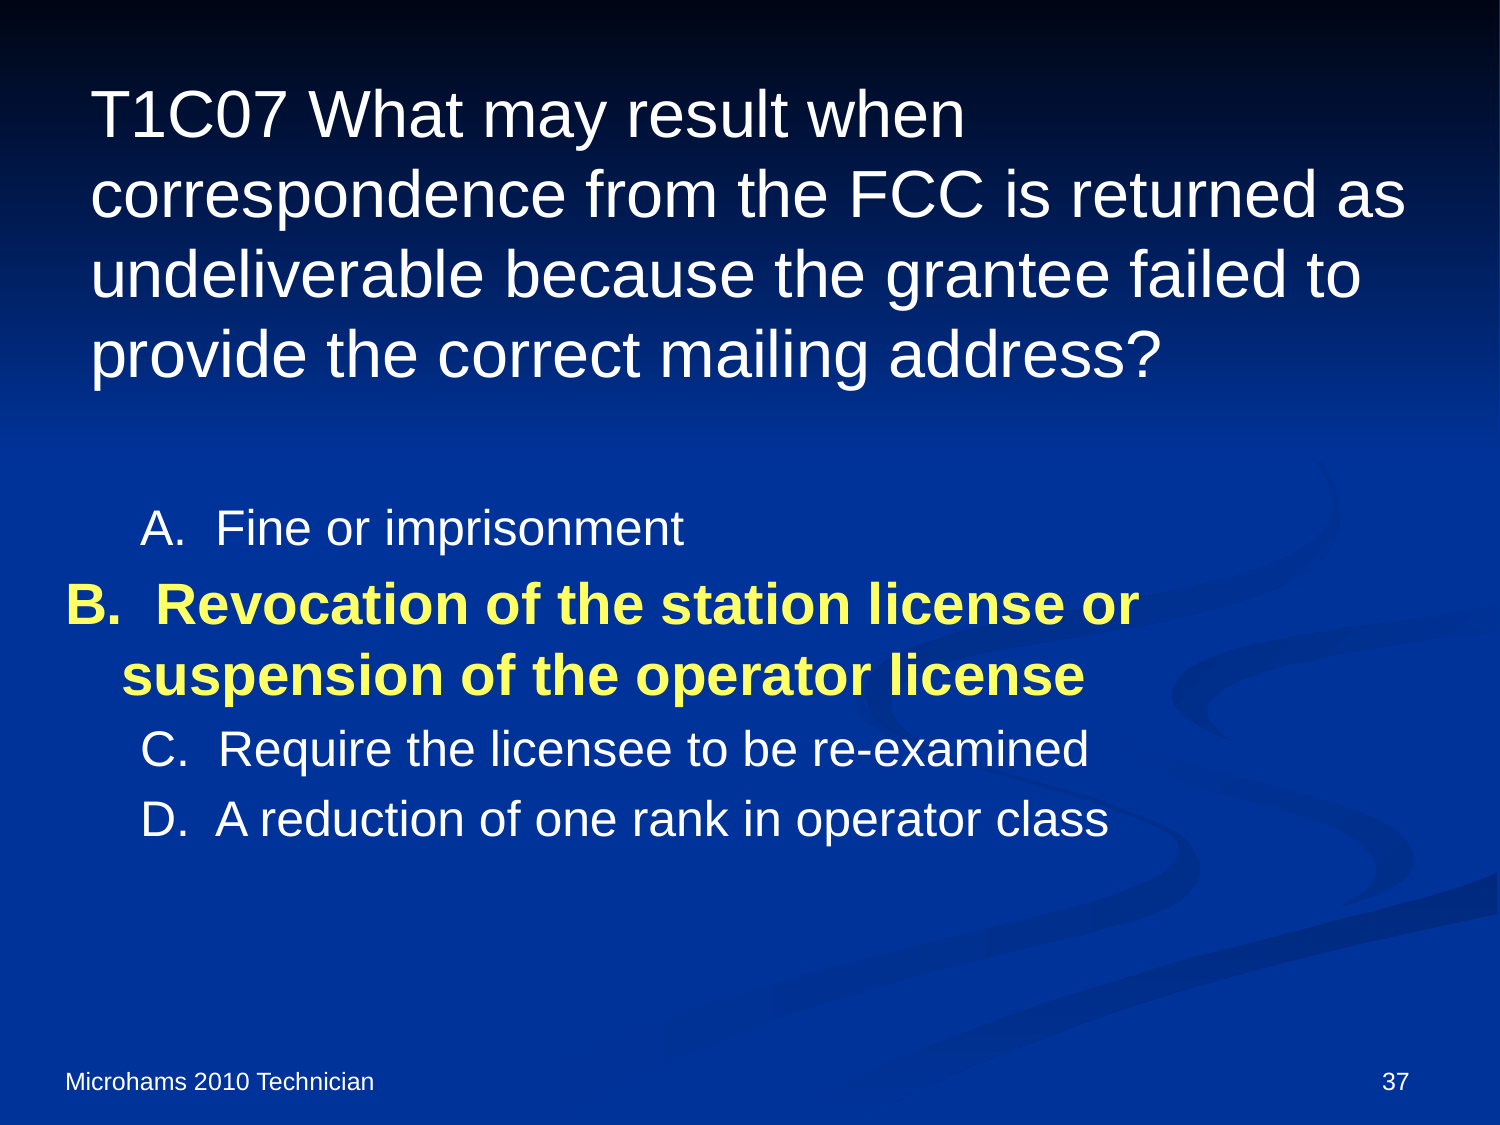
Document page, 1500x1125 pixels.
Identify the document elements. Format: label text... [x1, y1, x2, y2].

list A. Fine or imprisonment B. Revocation of the station license or suspension of the operator license C. Require the licensee to be re-examined D. A reduction of one rank in operator class [49, 487, 1451, 1006]
footer Microhams 2010 Technician [49, 1024, 988, 1104]
slide_number 37 [1074, 1024, 1426, 1104]
title T1C07 What may result when correspondence from the FCC is returned as undeliverable because the grantee failed to provide the correct mailing address? [74, 49, 1426, 413]
